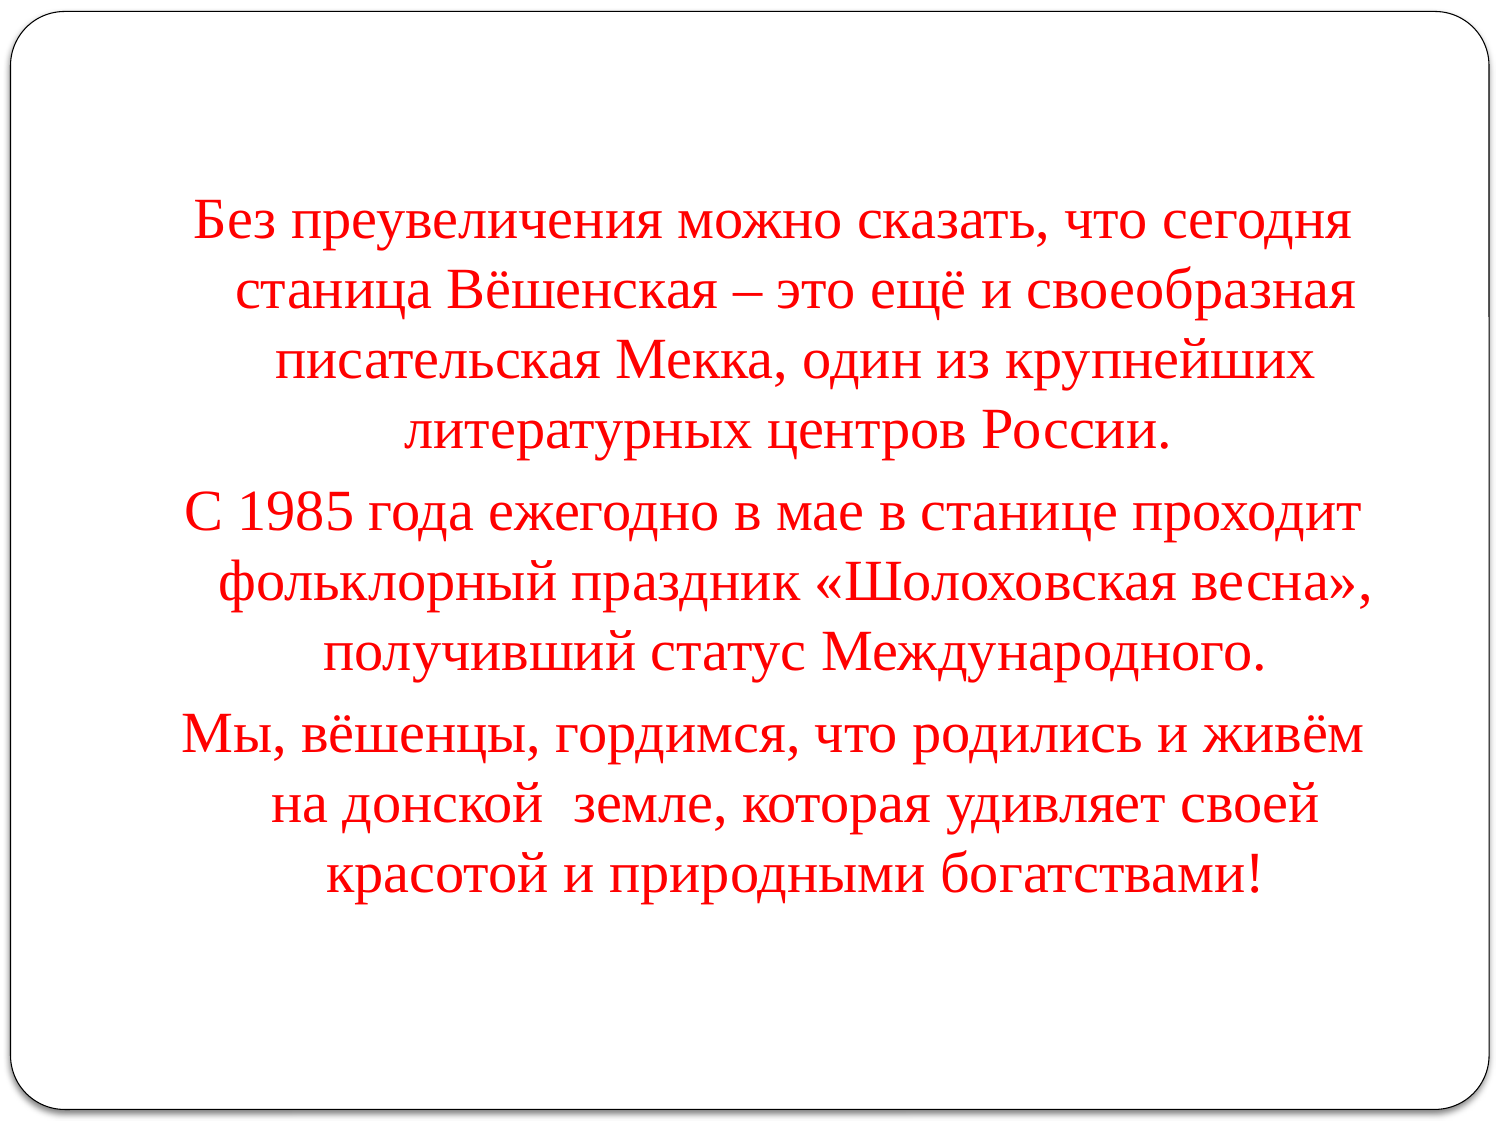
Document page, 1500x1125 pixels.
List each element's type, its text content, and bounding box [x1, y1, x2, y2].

list Без преувеличения можно сказать, что сегодня станица Вёшенская – это ещё и своеобразная писательская Мекка, один из крупнейших литературных центров России. С 1985 года ежегодно в мае в станице проходит фольклорный праздник «Шолоховская весна», получивший статус Международного. Мы, вёшенцы, гордимся, что родились и живём на донской земле, которая удивляет своей красотой и природными богатствами! [135, 172, 1411, 923]
